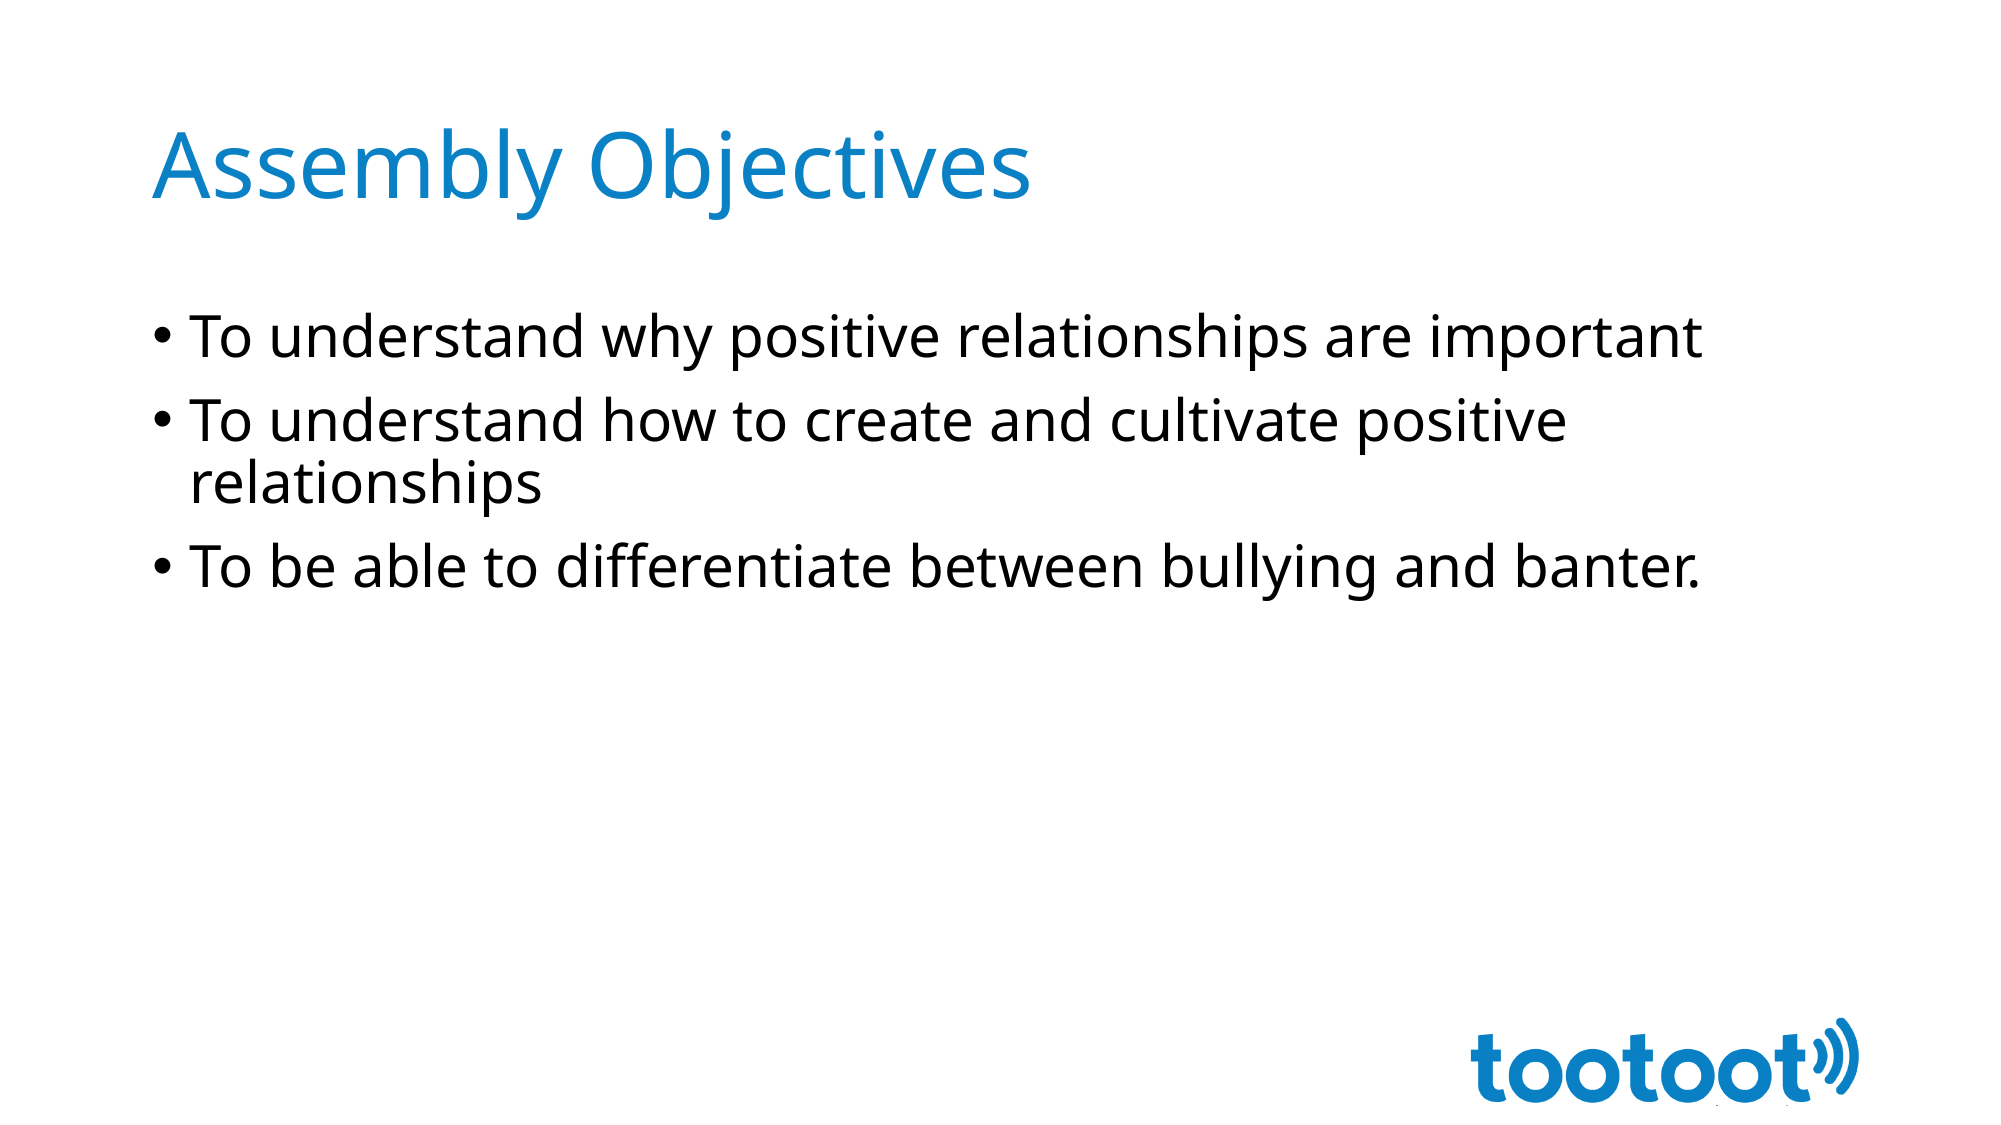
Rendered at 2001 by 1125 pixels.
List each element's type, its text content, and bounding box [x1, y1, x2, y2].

title Assembly Objectives [137, 59, 1863, 278]
list To understand why positive relationships are important To understand how to create and cultivate positive relationships To be able to differentiate between bullying and banter. [137, 299, 1863, 1014]
picture [1470, 1014, 1863, 1106]
